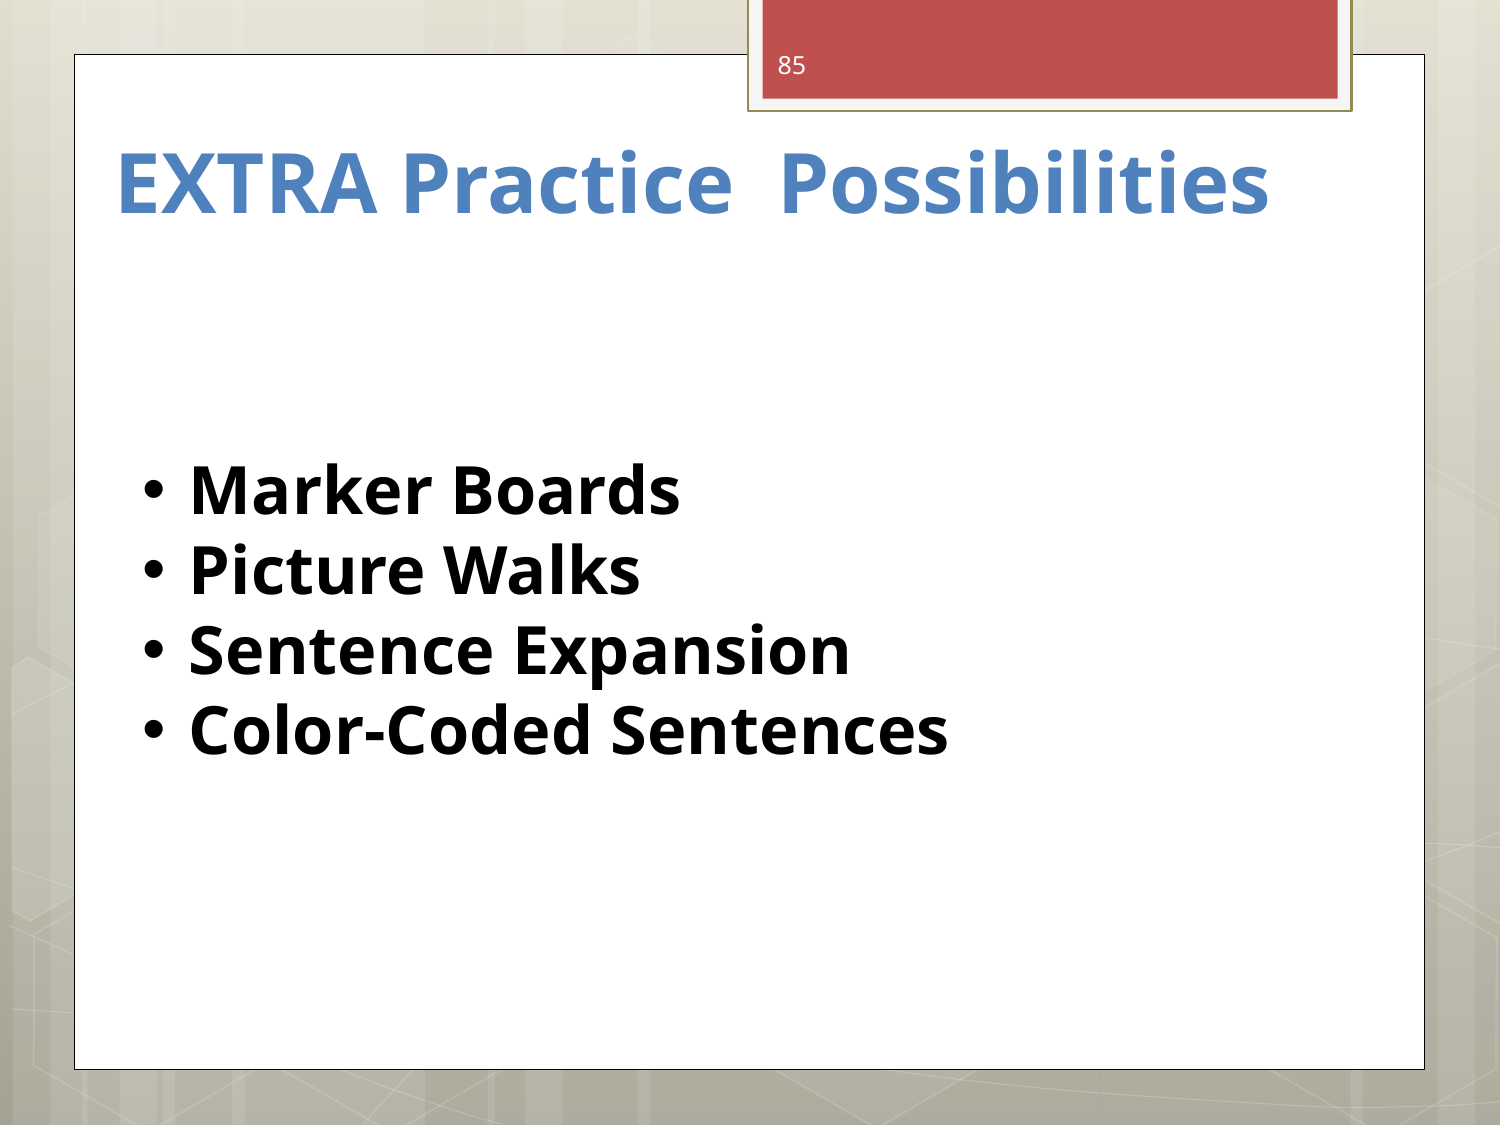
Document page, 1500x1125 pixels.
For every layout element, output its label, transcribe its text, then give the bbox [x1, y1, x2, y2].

text_box Marker Boards Picture Walks Sentence Expansion Color-Coded Sentences [127, 440, 966, 776]
slide_number 85 [762, 36, 982, 97]
title EXTRA Practice Possibilities [99, 50, 1324, 238]
